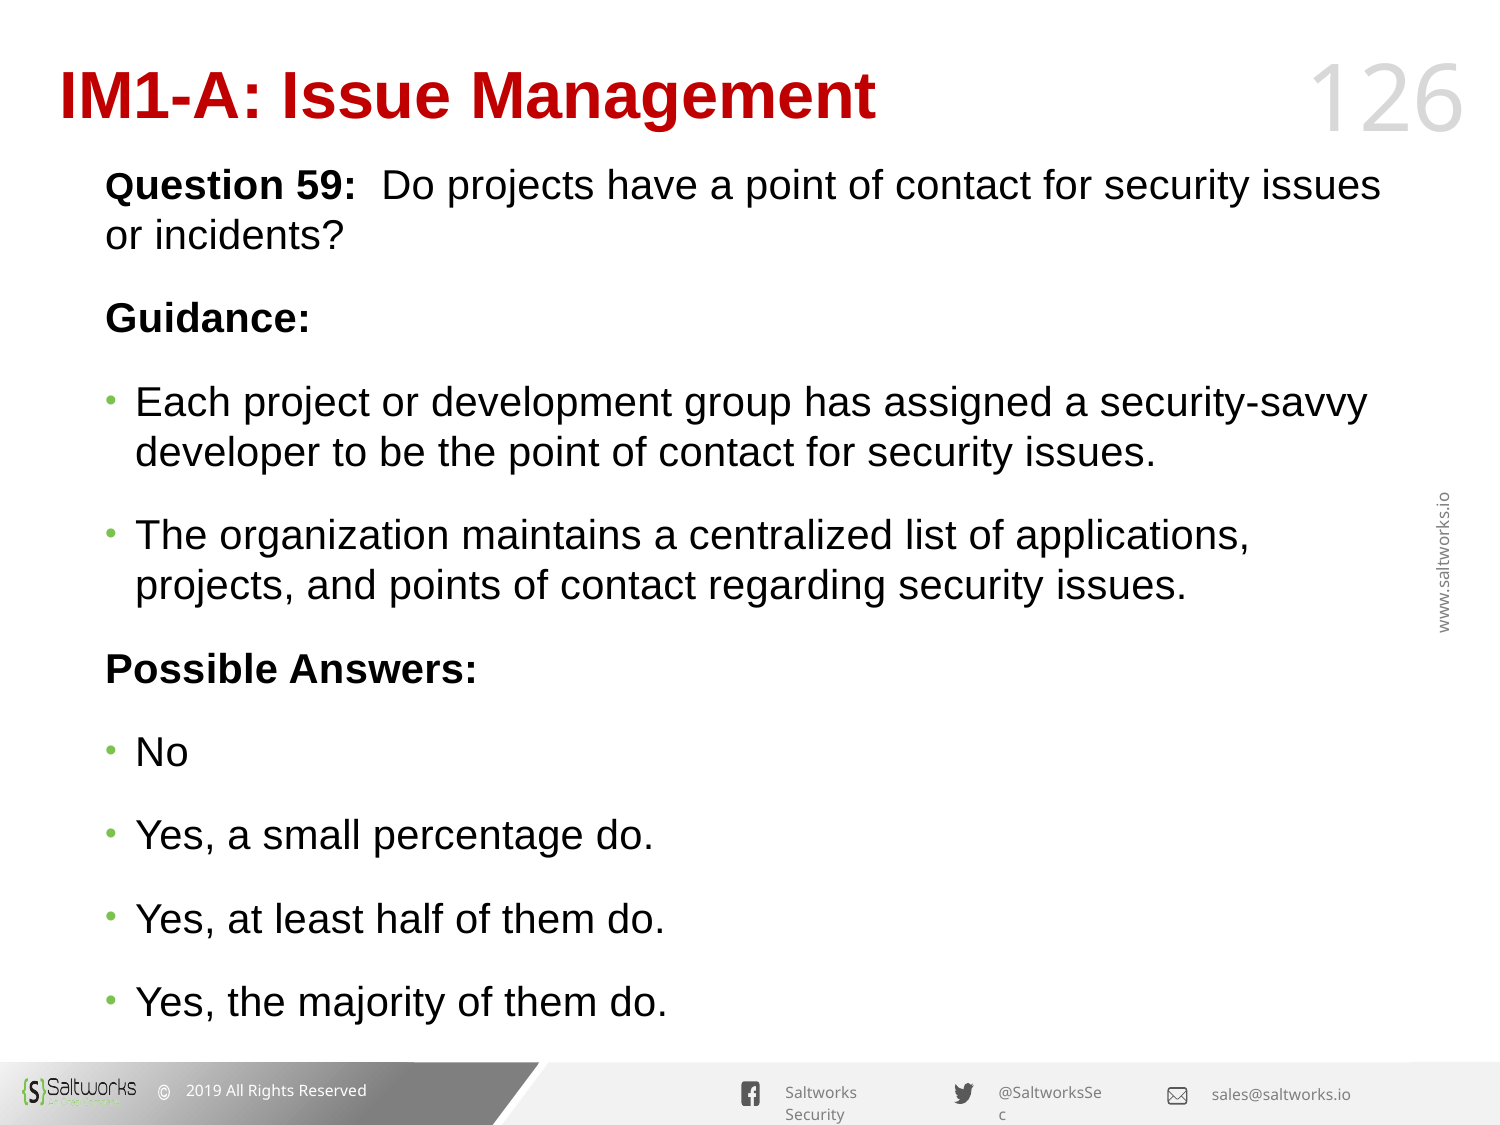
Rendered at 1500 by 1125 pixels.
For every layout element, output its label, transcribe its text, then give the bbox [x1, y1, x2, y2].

list Question 59: Do projects have a point of contact for security issues or incidents? Guidance: Each project or development group has assigned a security-savvy developer to be the point of contact for security issues. The organization maintains a centralized list of applications, projects, and points of contact regarding security issues. Possible Answers: No Yes, a small percentage do. Yes, at least half of them do. Yes, the majority of them do. [93, 152, 1407, 1050]
picture [22, 1078, 136, 1108]
title IM1-A: Issue Management [45, 45, 1238, 130]
